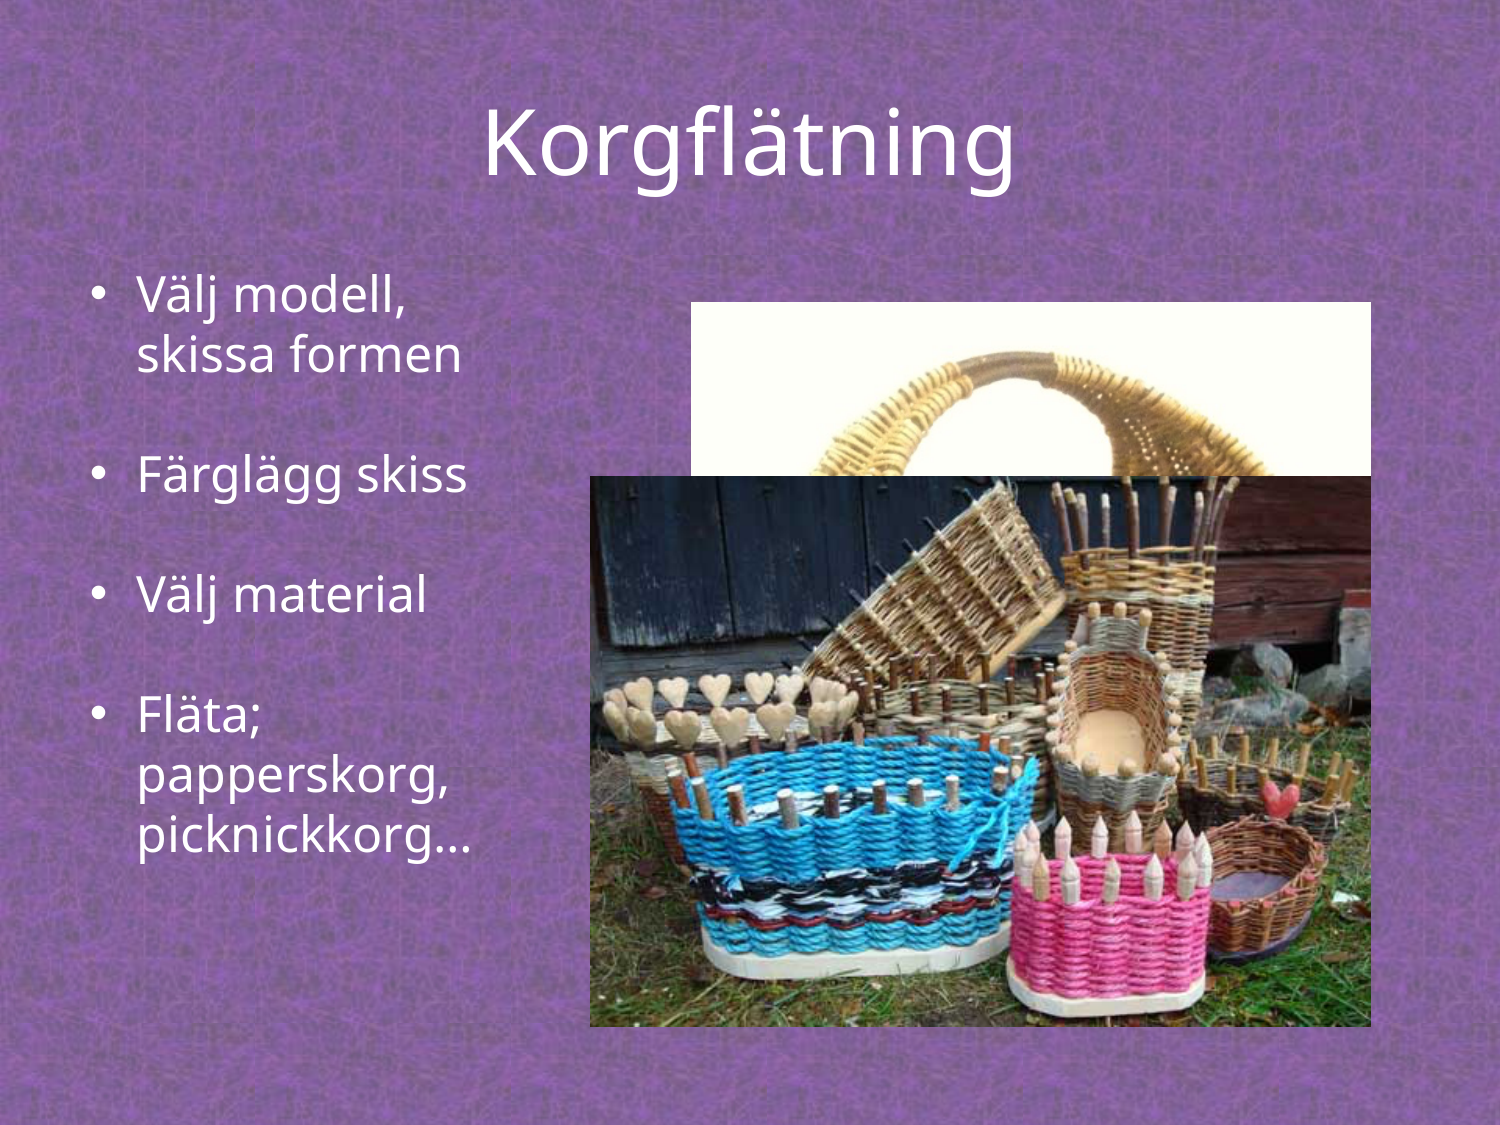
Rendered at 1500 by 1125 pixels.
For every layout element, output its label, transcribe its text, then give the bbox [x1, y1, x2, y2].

title Korgflätning [75, 45, 1425, 233]
picture [590, 302, 1372, 1027]
text_box Välj modell, skissa formen Färglägg skiss Välj material Fläta; papperskorg, picknickkorg… [74, 255, 576, 870]
